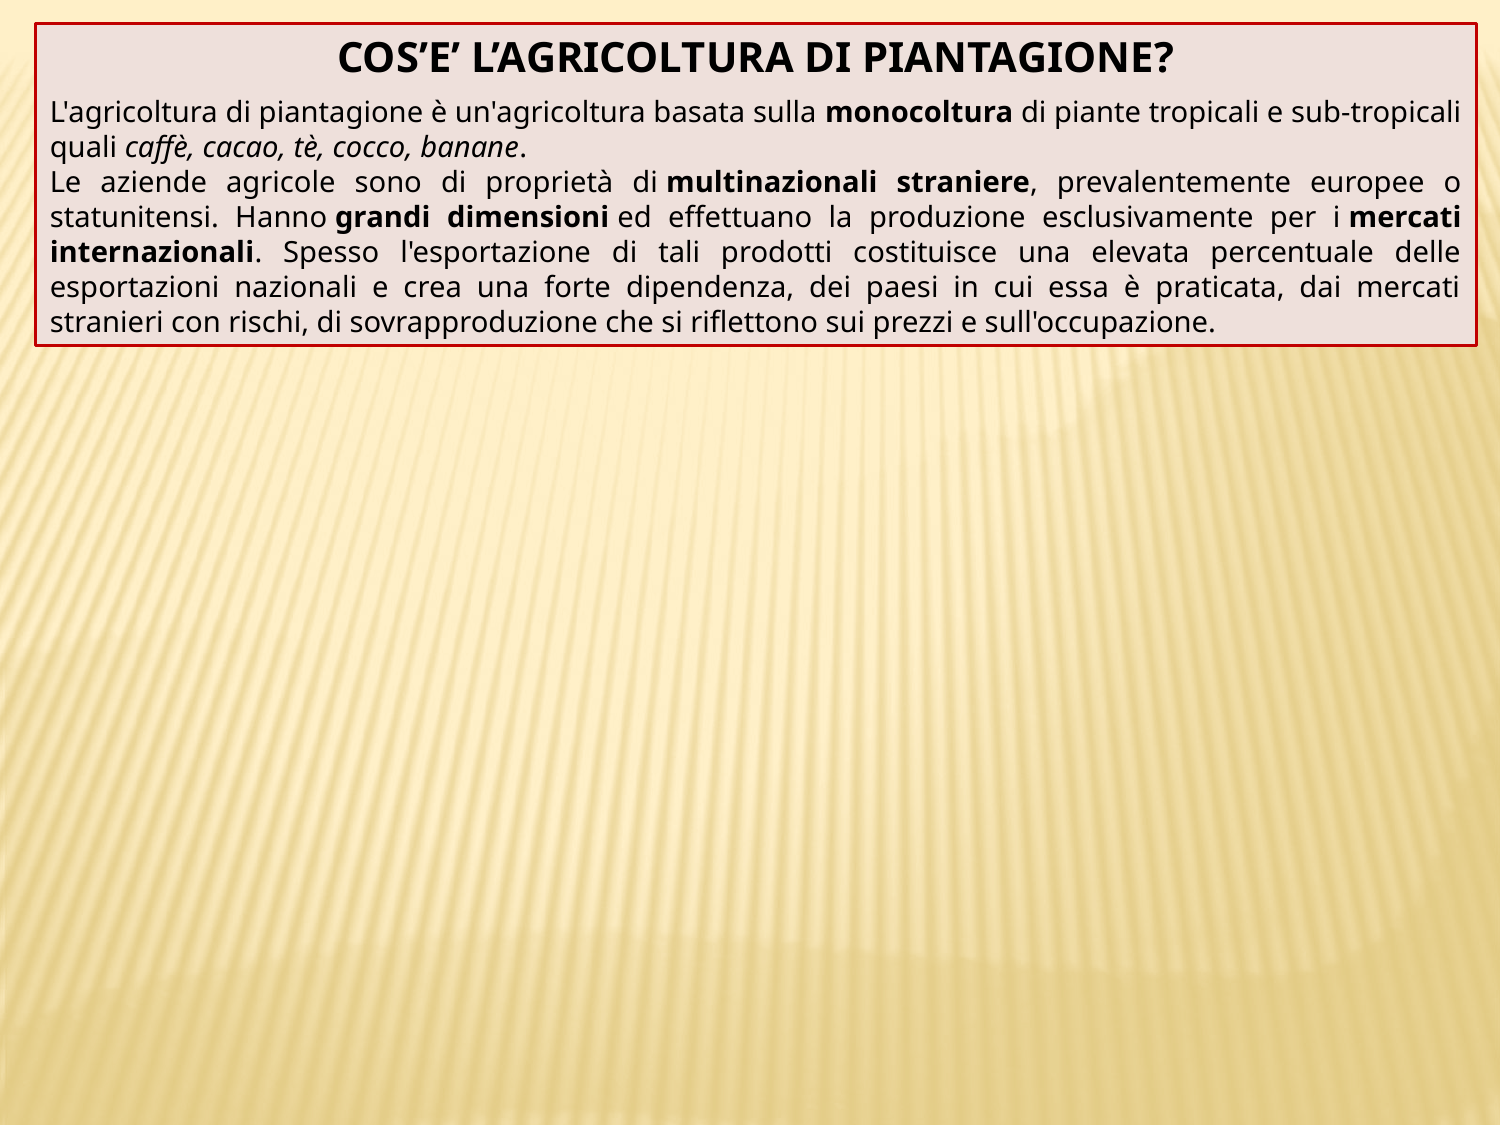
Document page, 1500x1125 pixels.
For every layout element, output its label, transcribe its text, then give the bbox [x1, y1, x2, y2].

text_box COS’E’ L’AGRICOLTURA DI PIANTAGIONE? L'agricoltura di piantagione è un'agricoltura basata sulla monocoltura di piante tropicali e sub-tropicali quali caffè, cacao, tè, cocco, banane. Le aziende agricole sono di proprietà di multinazionali straniere, prevalentemente europee o statunitensi. Hanno grandi dimensioni ed effettuano la produzione esclusivamente per i mercati internazionali. Spesso l'esportazione di tali prodotti costituisce una elevata percentuale delle esportazioni nazionali e crea una forte dipendenza, dei paesi in cui essa è praticata, dai mercati stranieri con rischi, di sovrapproduzione che si riflettono sui prezzi e sull'occupazione. [35, 23, 1477, 346]
